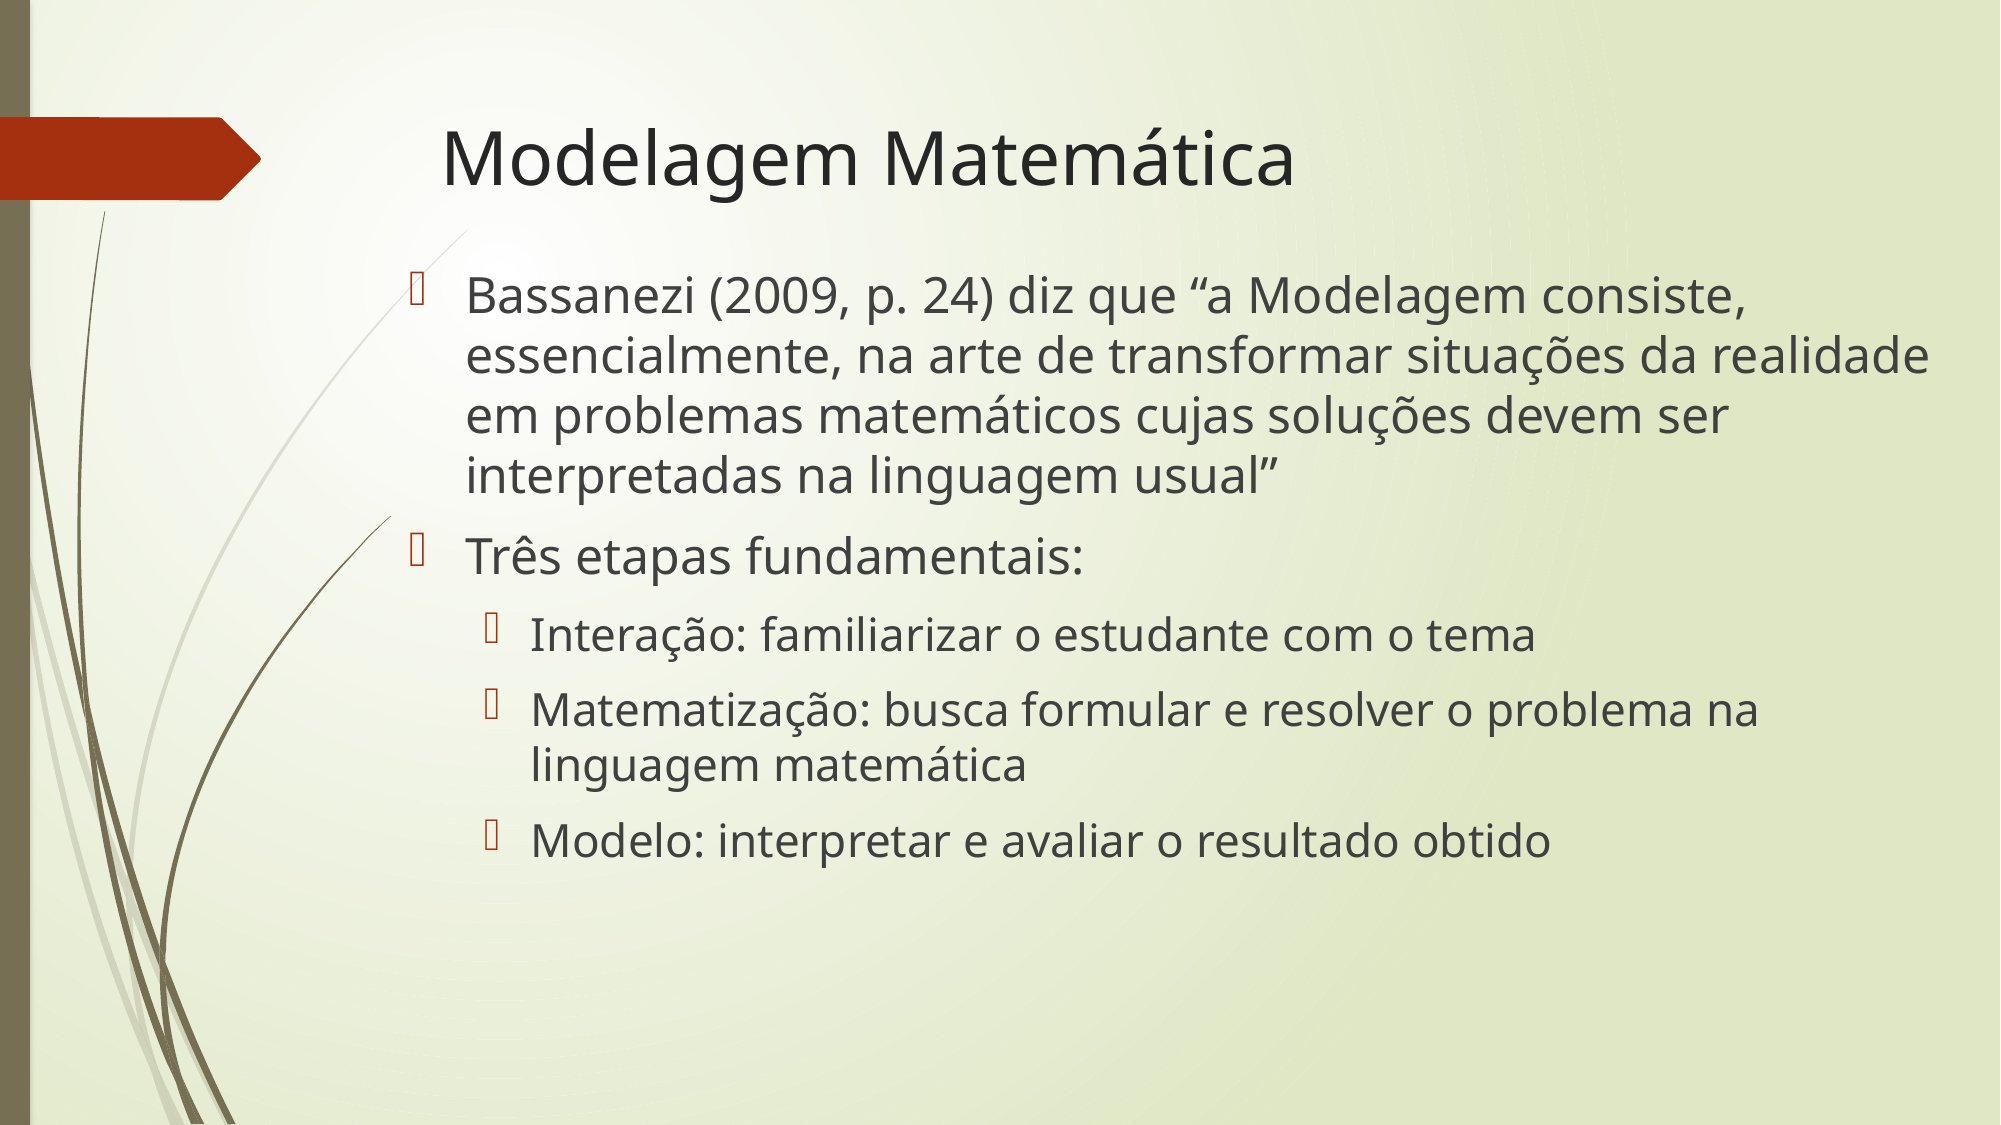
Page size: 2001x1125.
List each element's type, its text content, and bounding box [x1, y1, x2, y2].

list Bassanezi (2009, p. 24) diz que “a Modelagem consiste, essencialmente, na arte de transformar situações da realidade em problemas matemáticos cujas soluções devem ser interpretadas na linguagem usual” Três etapas fundamentais: Interação: familiarizar o estudante com o tema Matematização: busca formular e resolver o problema na linguagem matemática Modelo: interpretar e avaliar o resultado obtido [393, 256, 1982, 960]
title Modelagem Matemática [425, 102, 1888, 256]
